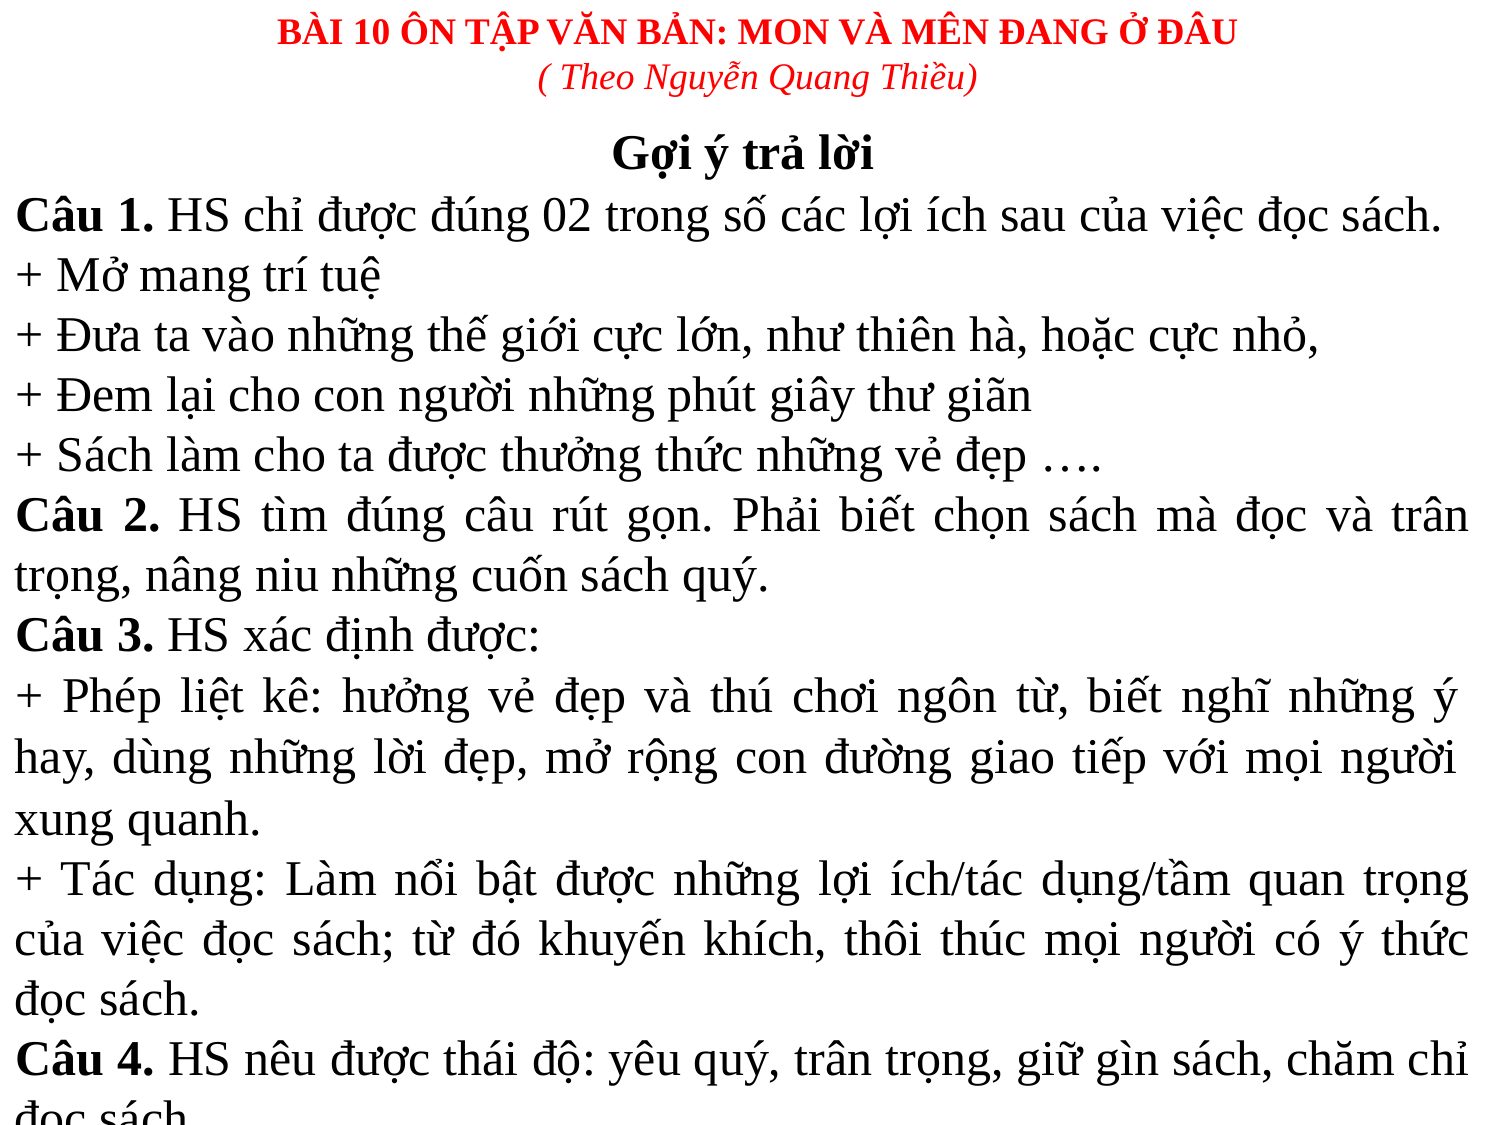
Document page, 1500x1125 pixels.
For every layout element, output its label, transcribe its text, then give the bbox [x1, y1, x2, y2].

text_box Gợi ý trả lời Câu 1. HS chỉ được đúng 02 trong số các lợi ích sau của việc đọc sách. + Mở mang trí tuệ + Đưa ta vào những thế giới cực lớn, như thiên hà, hoặc cực nhỏ, + Đem lại cho con người những phút giây thư giãn + Sách làm cho ta được thưởng thức những vẻ đẹp …. Câu 2. HS tìm đúng câu rút gọn. Phải biết chọn sách mà đọc và trân trọng, nâng niu những cuốn sách quý. Câu 3. HS xác định được: + Phép liệt kê: hưởng vẻ đẹp và thú chơi ngôn từ, biết nghĩ những ý hay, dùng những lời đẹp, mở rộng con đường giao tiếp với mọi người xung quanh. + Tác dụng: Làm nổi bật được những lợi ích/tác dụng/tầm quan trọng của việc đọc sách; từ đó khuyến khích, thôi thúc mọi người có ý thức đọc sách. Câu 4. HS nêu được thái độ: yêu quý, trân trọng, giữ gìn sách, chăm chỉ đọc sách… [0, 112, 1486, 1125]
text_box BÀI 10 ÔN TẬP VĂN BẢN: MON VÀ MÊN ĐANG Ở ĐÂU ( Theo Nguyễn Quang Thiều) [14, 0, 1500, 150]
